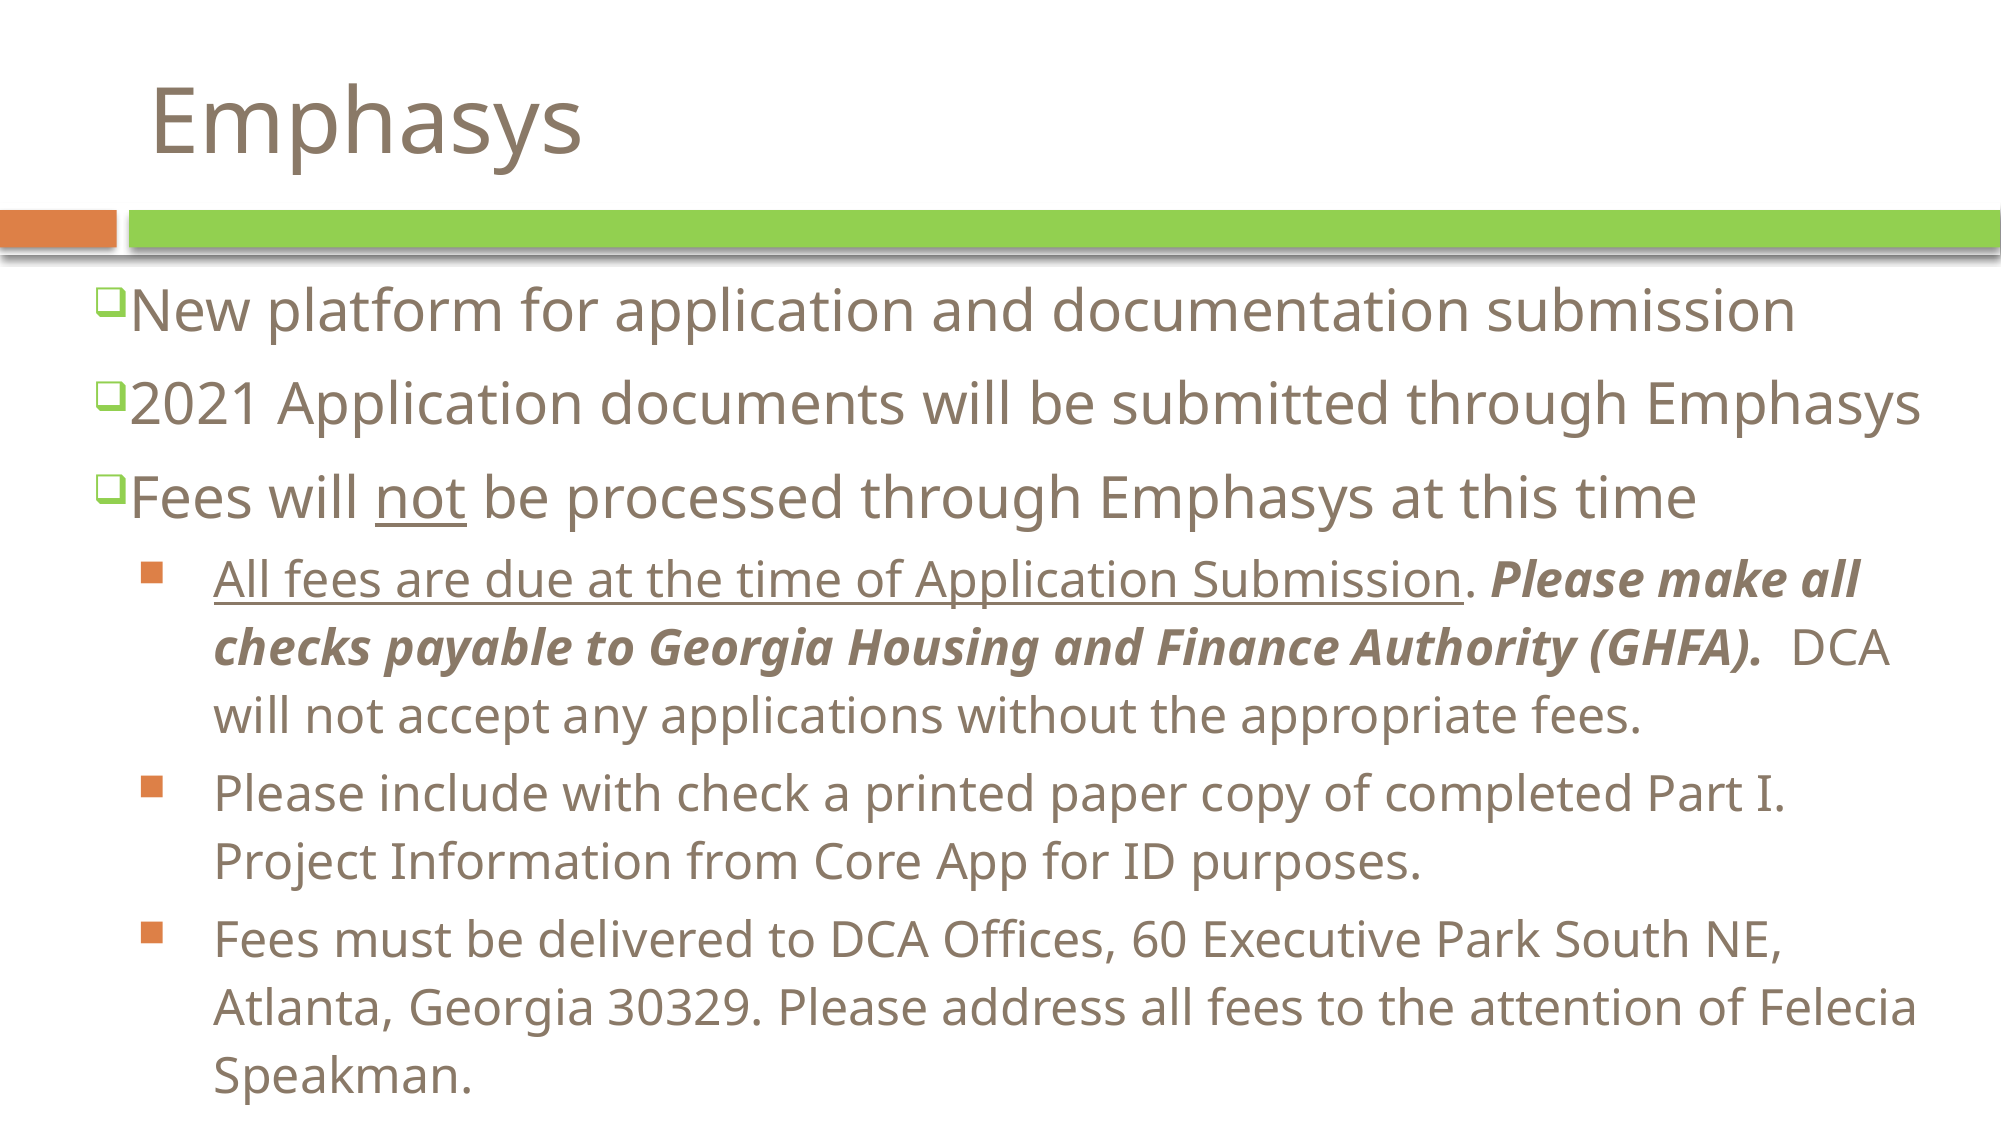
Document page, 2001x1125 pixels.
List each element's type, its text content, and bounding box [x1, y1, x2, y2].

list New platform for application and documentation submission 2021 Application documents will be submitted through Emphasys Fees will not be processed through Emphasys at this time All fees are due at the time of Application Submission. Please make all checks payable to Georgia Housing and Finance Authority (GHFA). DCA will not accept any applications without the appropriate fees. Please include with check a printed paper copy of completed Part I. Project Information from Core App for ID purposes. Fees must be delivered to DCA Offices, 60 Executive Park South NE, Atlanta, Georgia 30329. Please address all fees to the attention of Felecia Speakman. [78, 256, 1945, 1125]
title Emphasys [133, 35, 1824, 198]
